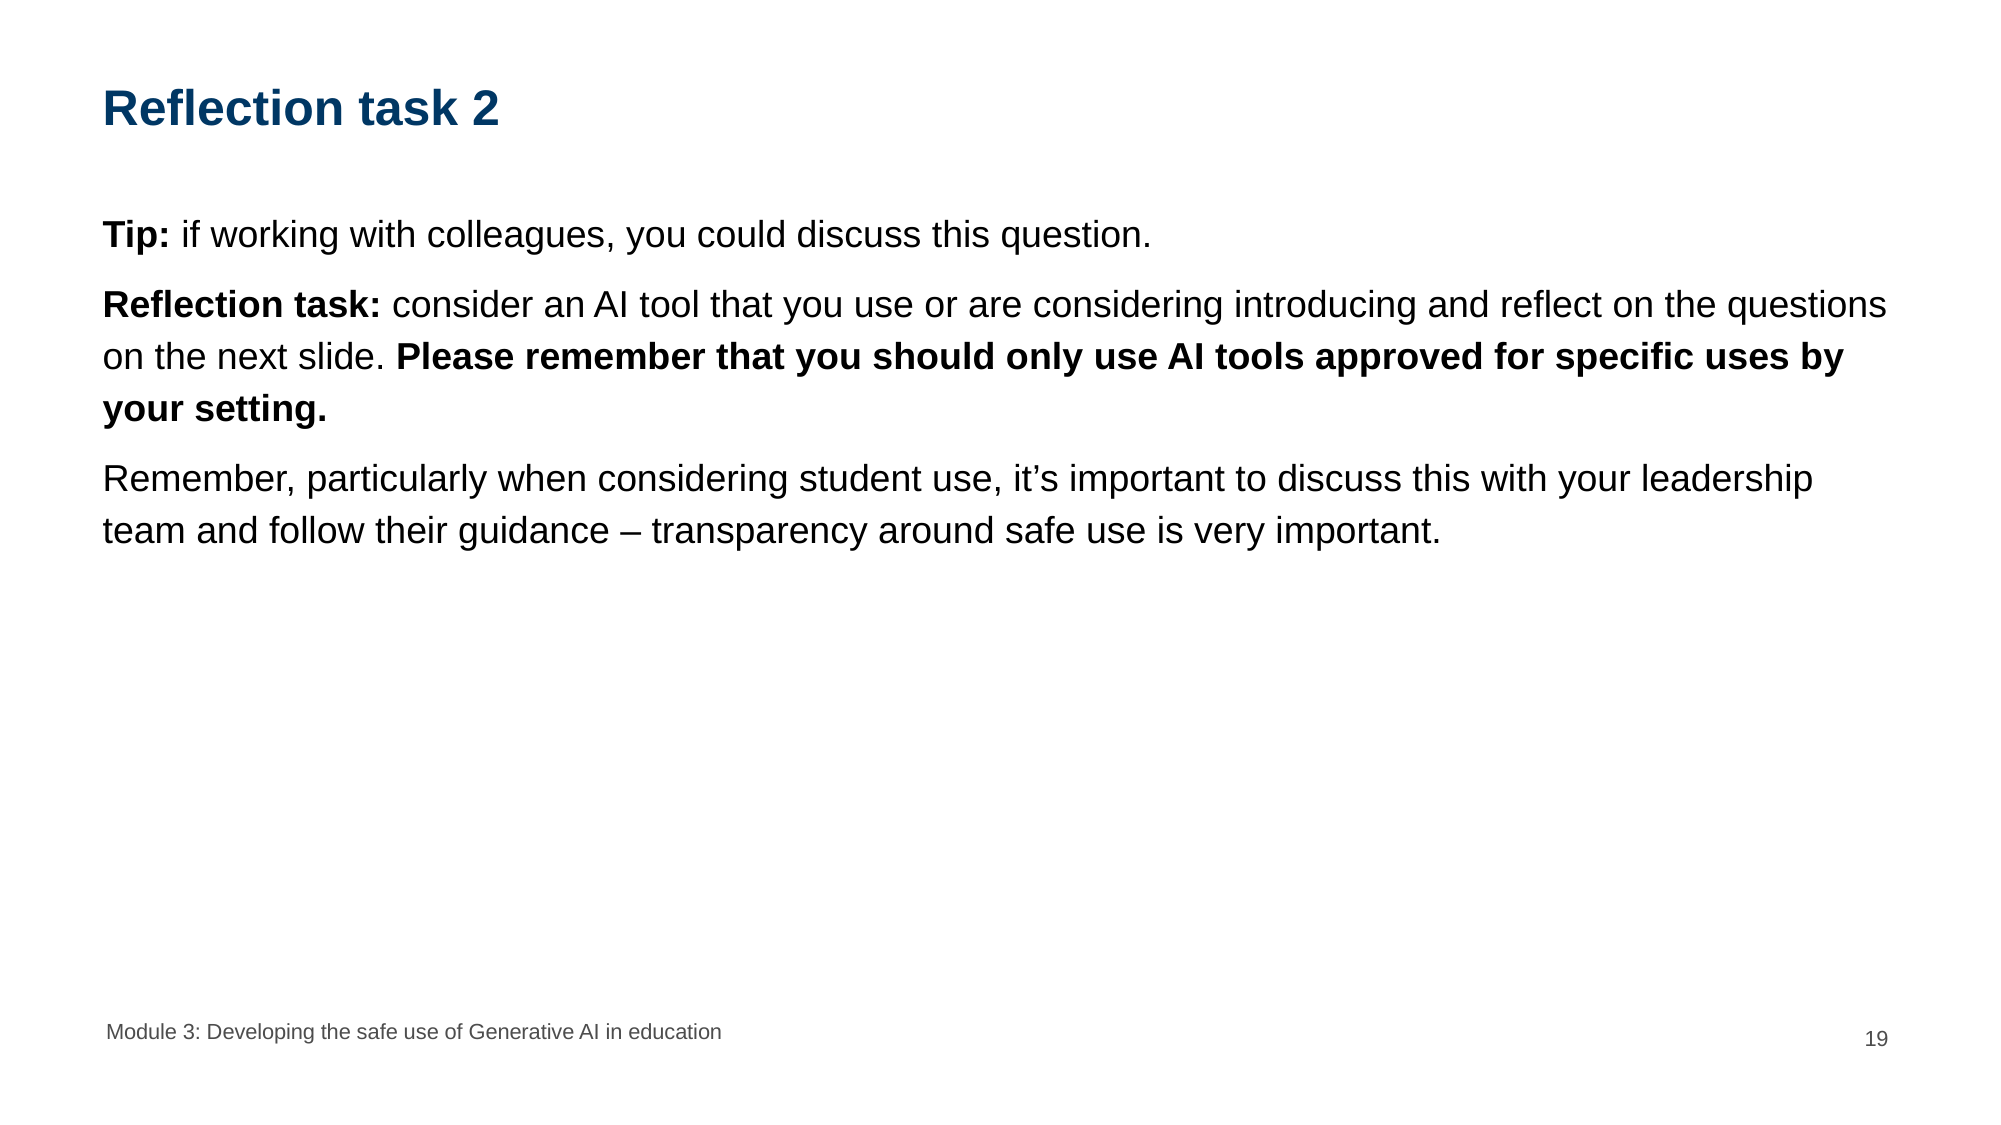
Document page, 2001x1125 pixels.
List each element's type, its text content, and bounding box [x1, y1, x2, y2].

slide_number 19 [1780, 1017, 1904, 1078]
footer Module 3: Developing the safe use of Generative AI in education [106, 1017, 1772, 1078]
title Reflection task 2 [102, 82, 1901, 167]
list Tip: if working with colleagues, you could discuss this question. Reflection task: consider an AI tool that you use or are considering introducing and reflect on the questions on the next slide. Please remember that you should only use AI tools approved for specific uses by your setting. Remember, particularly when considering student use, it’s important to discuss this with your leadership team and follow their guidance – transparency around safe use is very important. [102, 187, 1901, 958]
